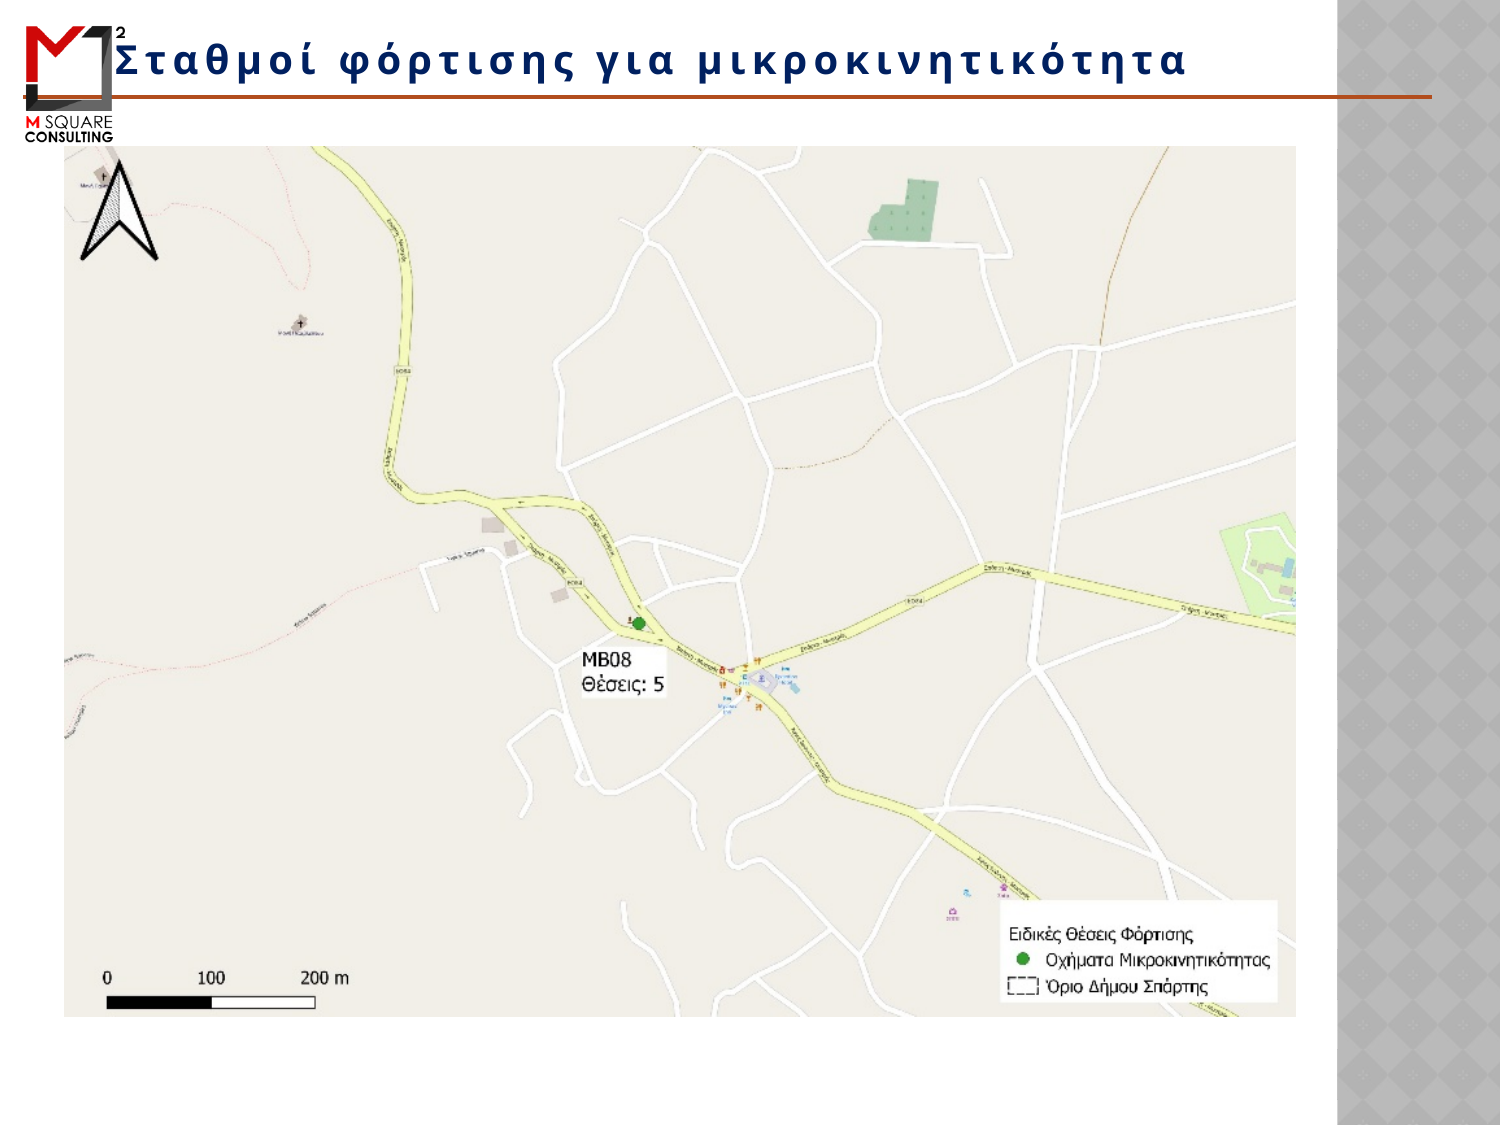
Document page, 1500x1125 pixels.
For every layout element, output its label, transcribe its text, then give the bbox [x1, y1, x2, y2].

picture [63, 145, 1297, 1018]
text_box Σταθμοί φόρτισης για μικροκινητικότητα [99, 12, 1394, 94]
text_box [1394, 99, 1431, 104]
picture [19, 19, 129, 148]
table_cell [1337, 0, 1500, 1125]
